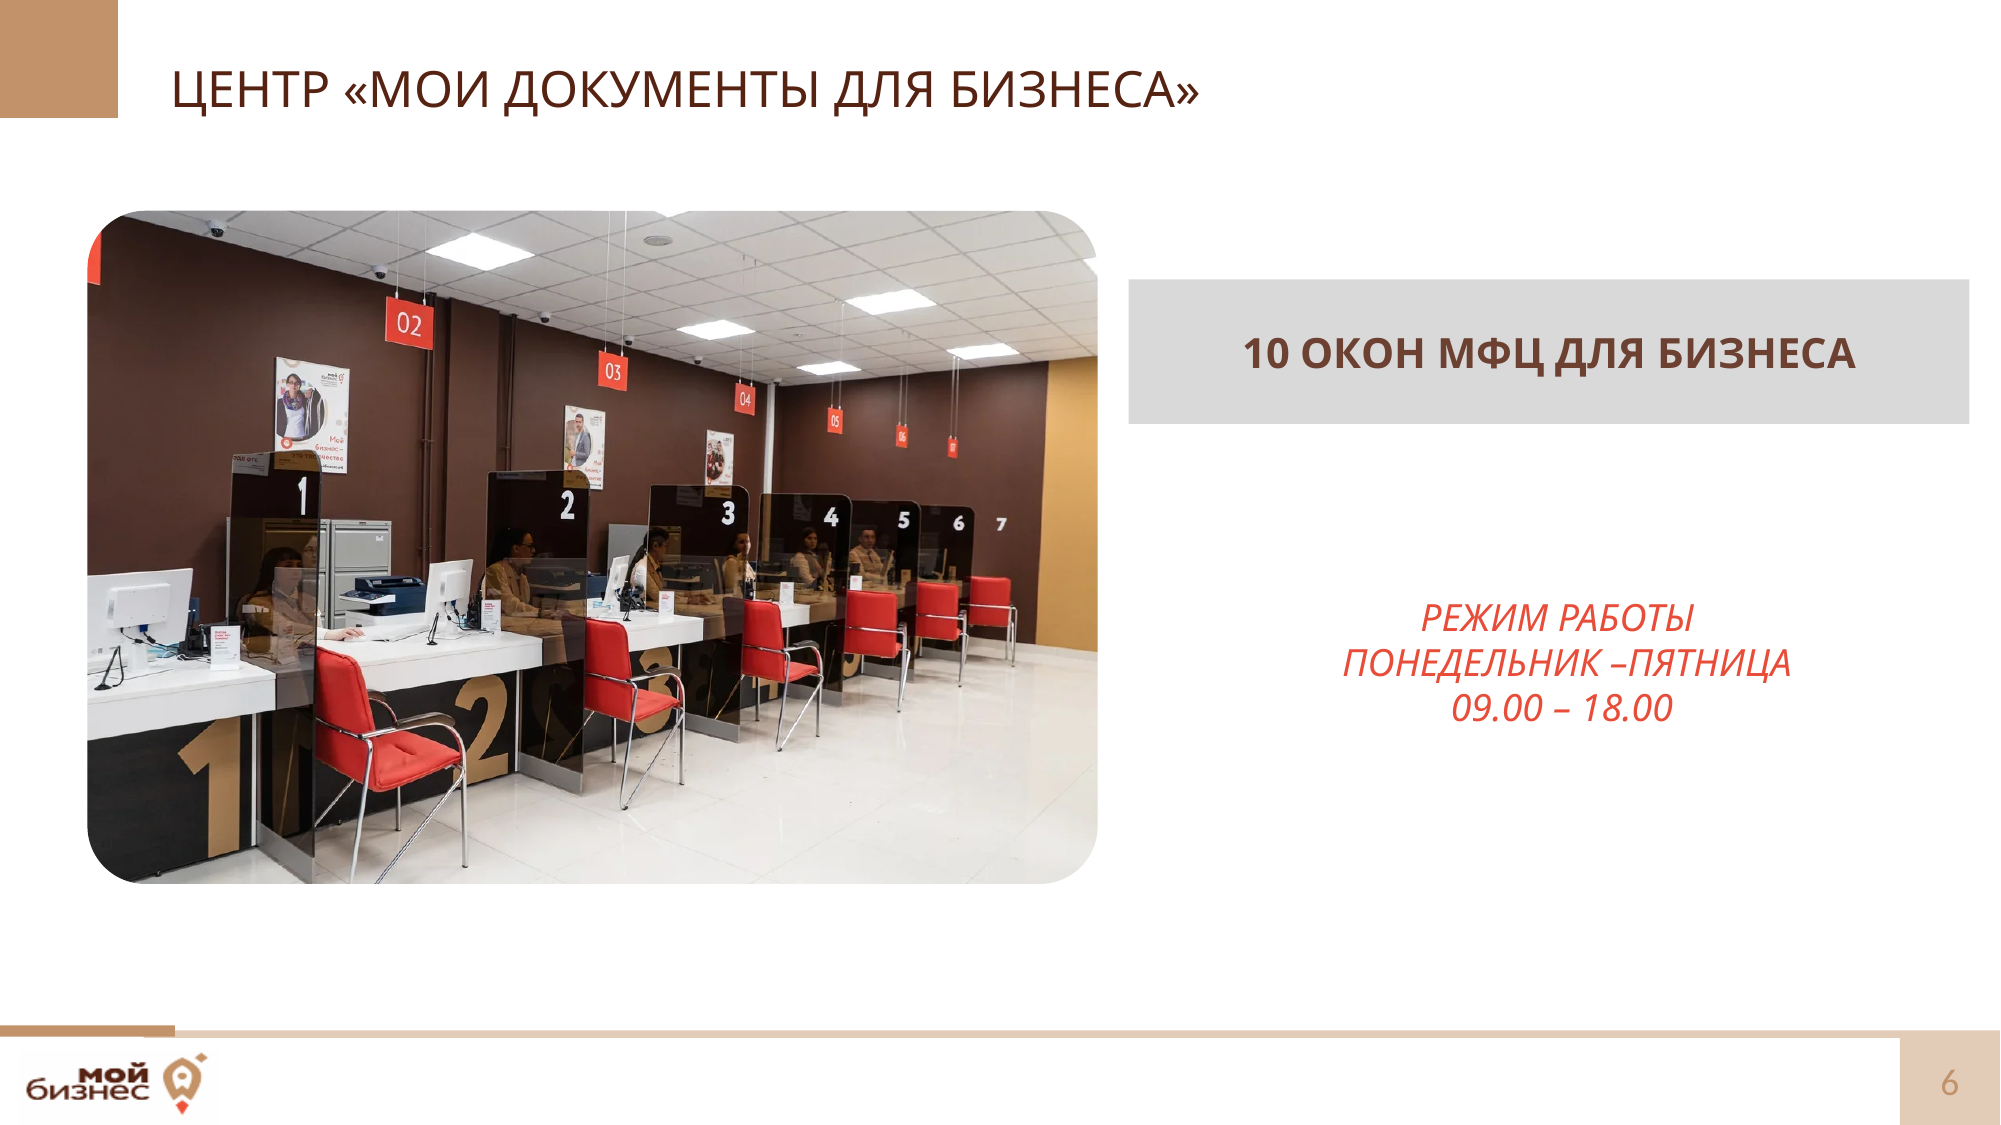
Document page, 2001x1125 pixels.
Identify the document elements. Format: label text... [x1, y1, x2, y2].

text_box [0, 0, 119, 119]
picture [87, 210, 1098, 884]
text_box 10 ОКОН МФЦ ДЛЯ БИЗНЕСА [1128, 279, 1970, 424]
text_box ЦЕНТР «МОИ ДОКУМЕНТЫ ДЛЯ БИЗНЕСА» [156, 50, 1868, 126]
text_box [0, 1024, 176, 1038]
text_box [142, 1029, 2000, 1039]
picture [19, 1050, 220, 1125]
text_box РЕЖИМ РАБОТЫ ПОНЕДЕЛЬНИК –ПЯТНИЦА 09.00 – 18.00 [1236, 526, 1888, 797]
text_box 6 [1899, 1039, 2000, 1125]
